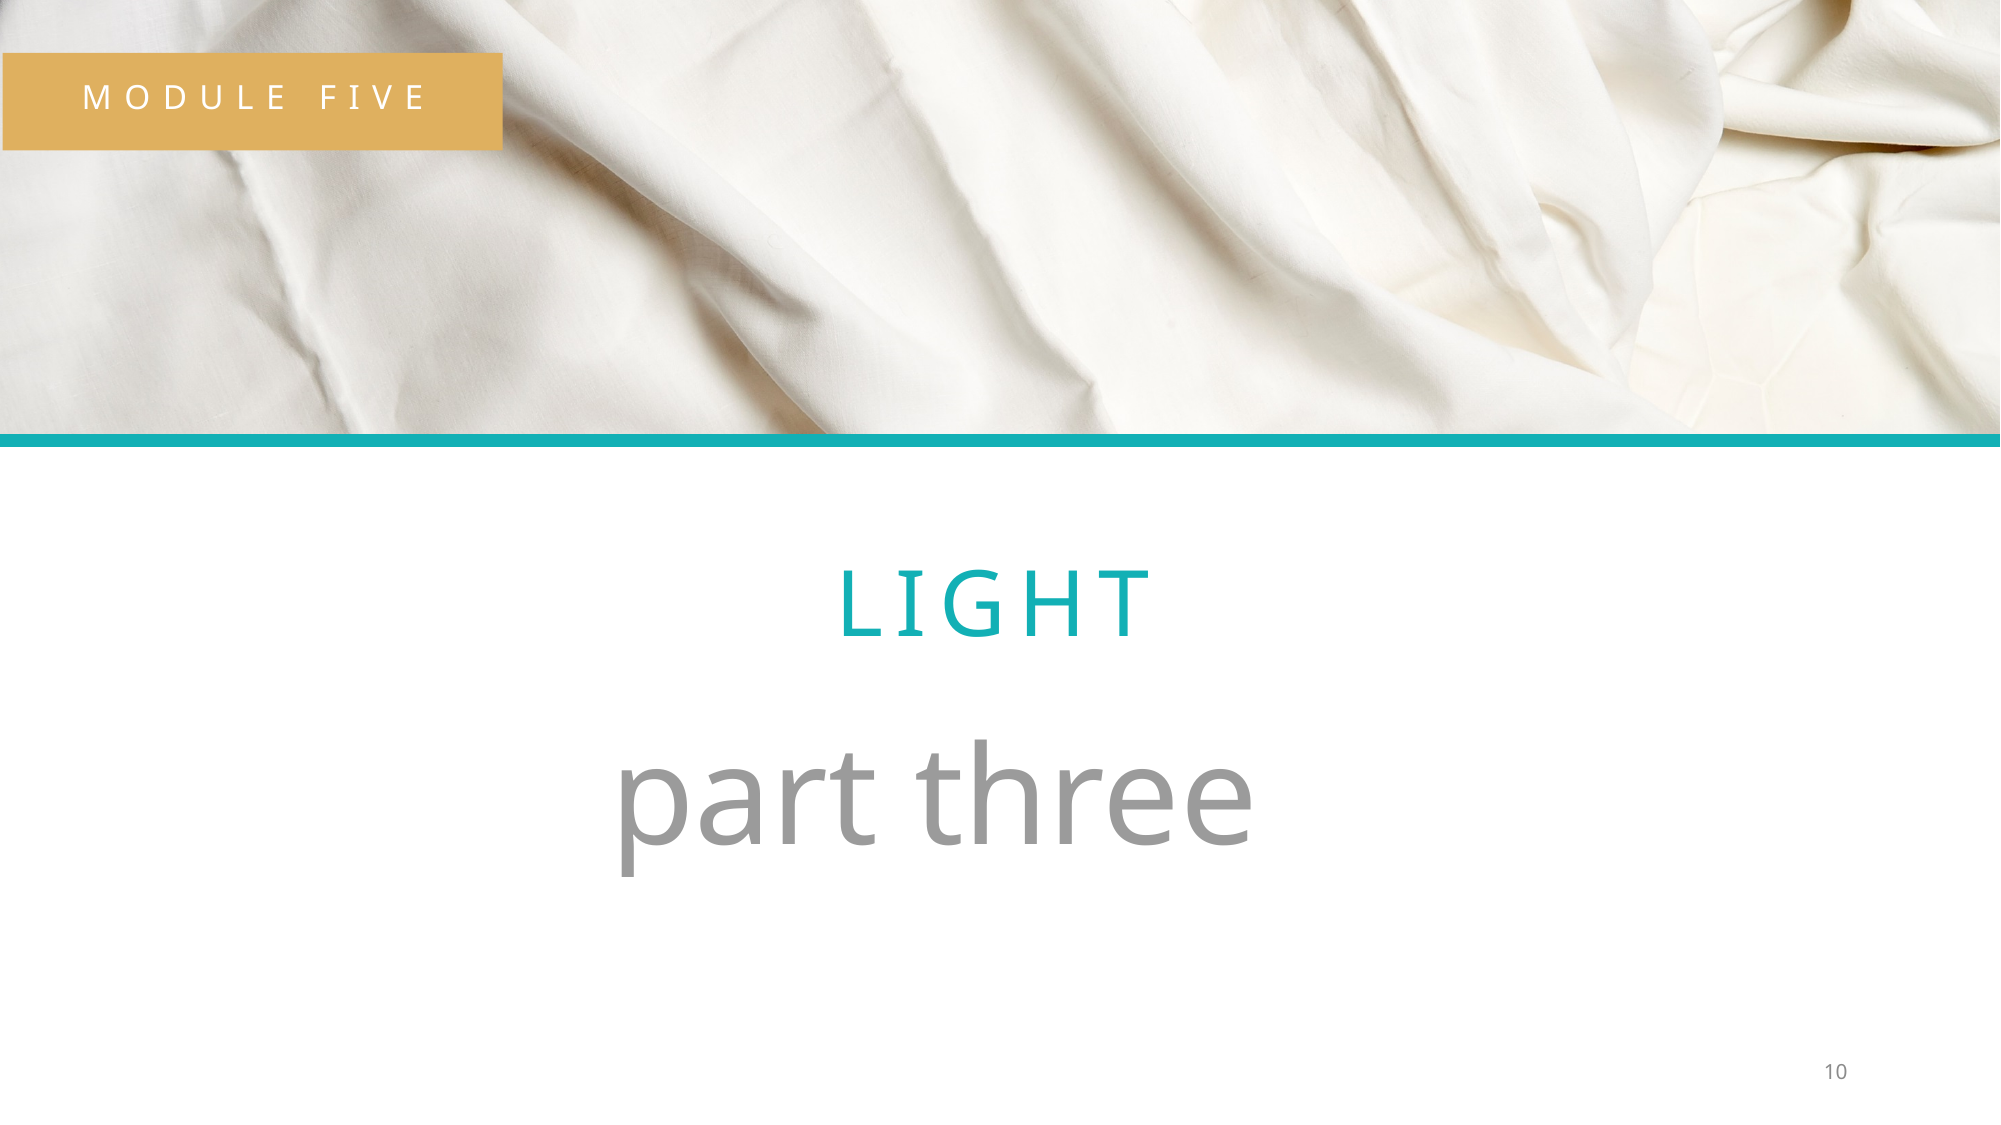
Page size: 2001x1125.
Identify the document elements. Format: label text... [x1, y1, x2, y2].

text_box LIGHT [820, 537, 1165, 663]
text_box part three [556, 699, 1312, 880]
slide_number 10 [1412, 1042, 1863, 1103]
picture [0, 0, 2000, 440]
